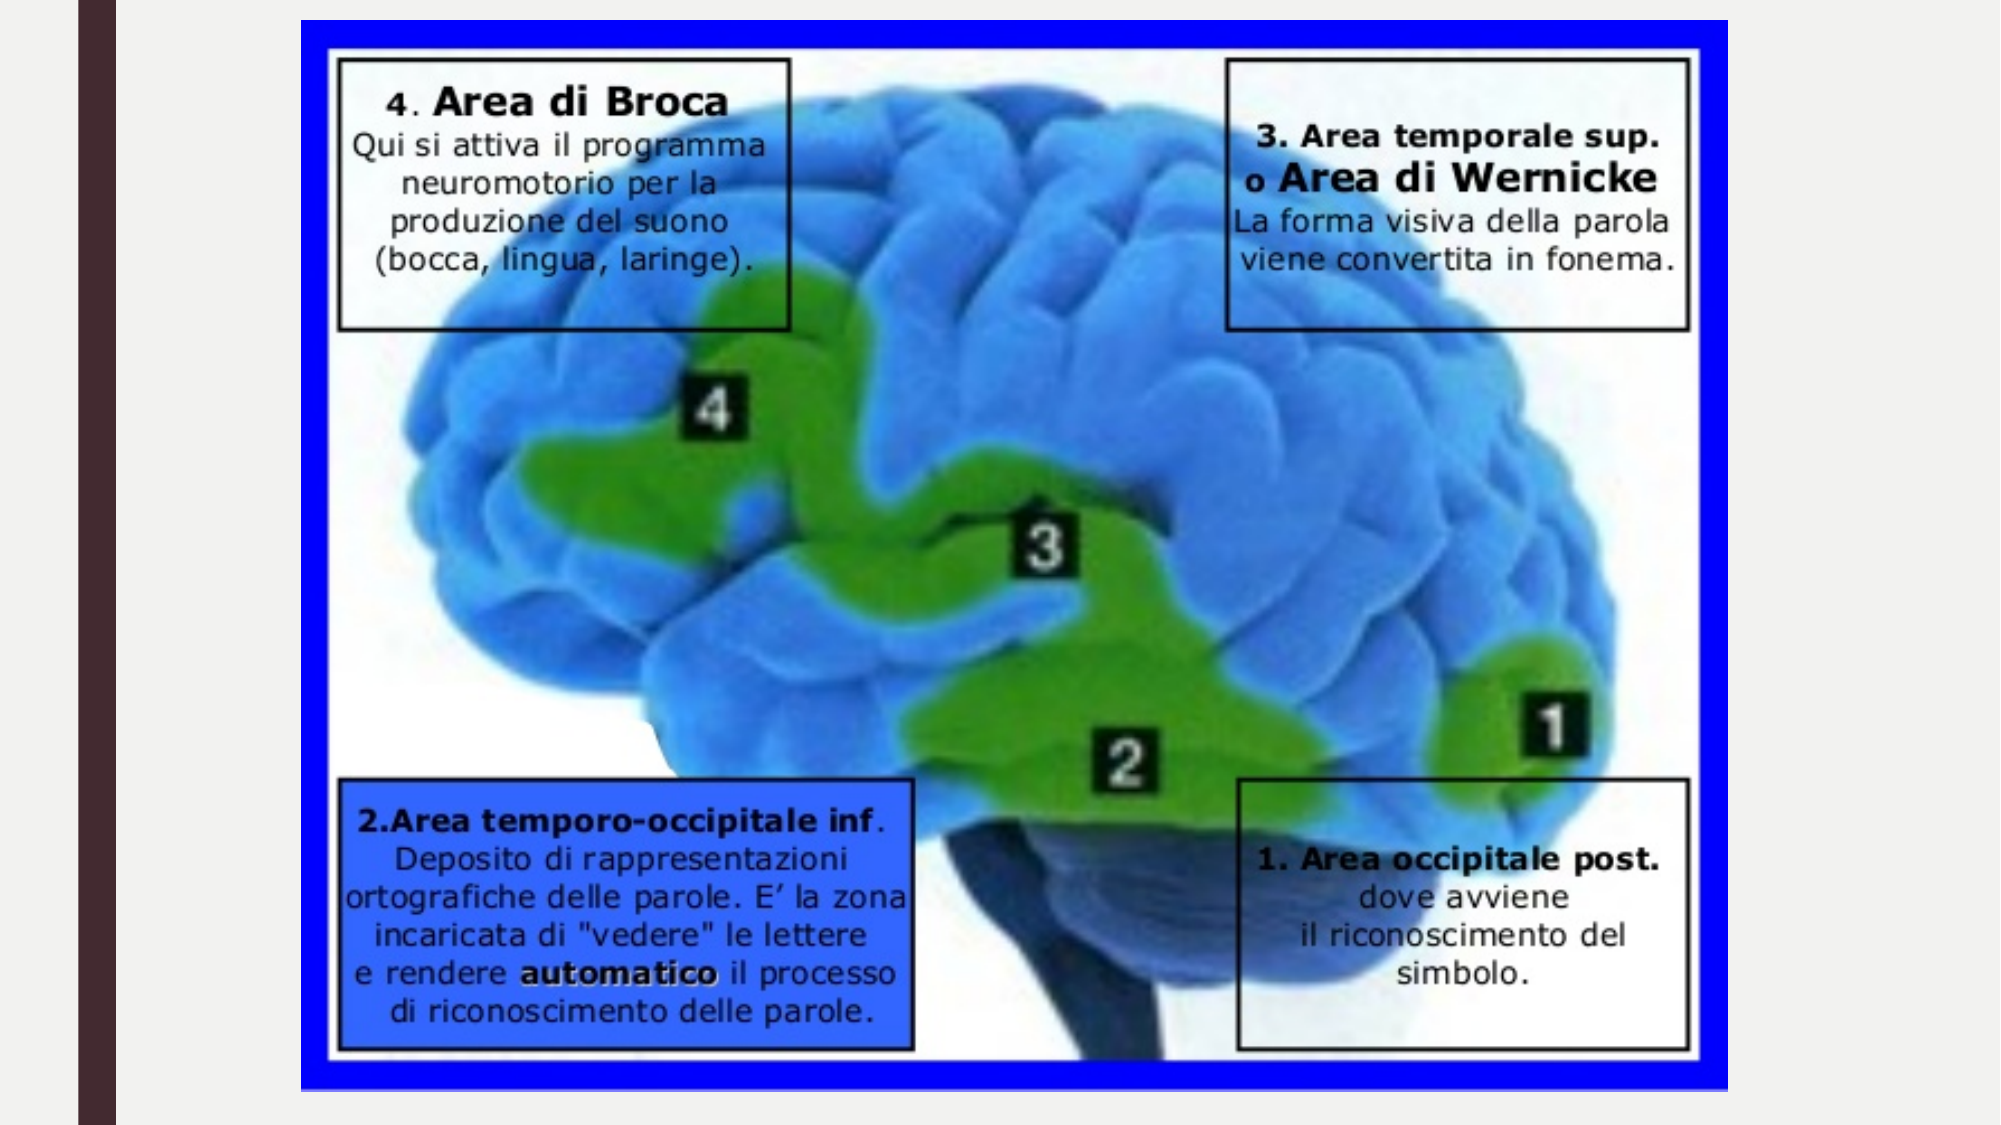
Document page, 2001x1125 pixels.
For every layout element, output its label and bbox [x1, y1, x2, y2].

picture [301, 20, 1728, 1092]
